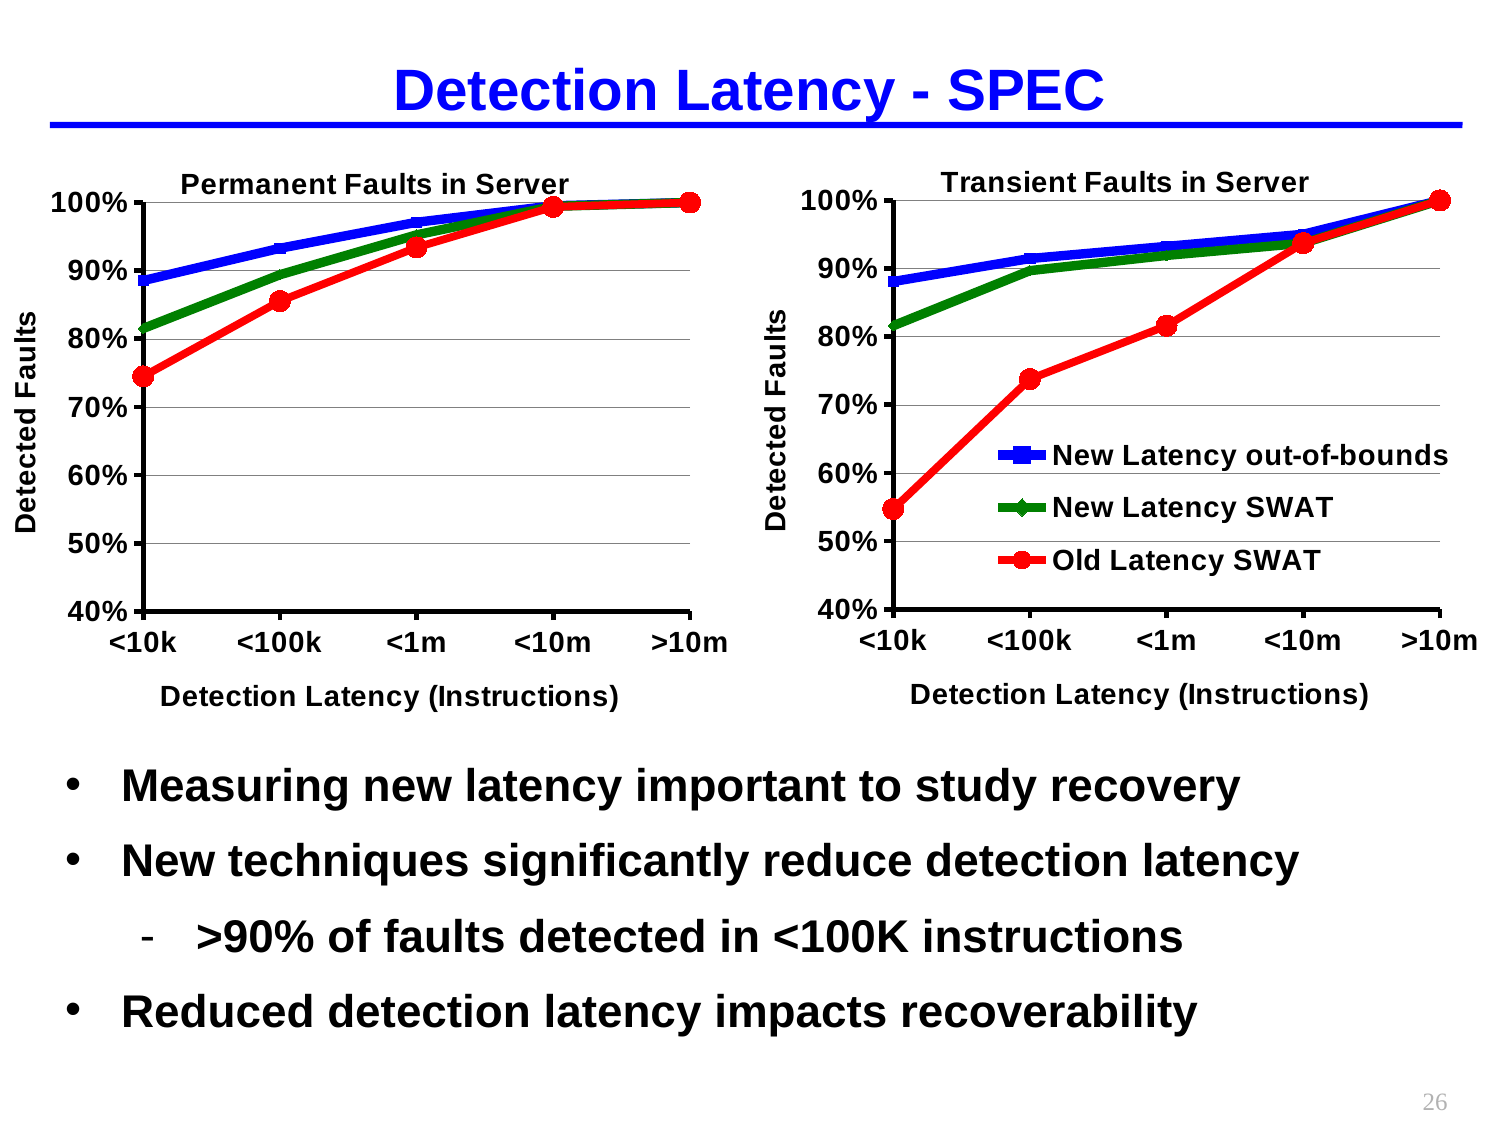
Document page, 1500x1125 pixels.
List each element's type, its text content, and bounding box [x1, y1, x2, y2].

text_box Measuring new latency important to study recovery New techniques significantly reduce detection latency >90% of faults detected in <100K instructions Reduced detection latency impacts recoverability [49, 740, 1463, 1075]
chart [0, 137, 1500, 733]
title Detection Latency - SPEC [0, 24, 1500, 138]
slide_number 26 [1387, 1074, 1463, 1125]
